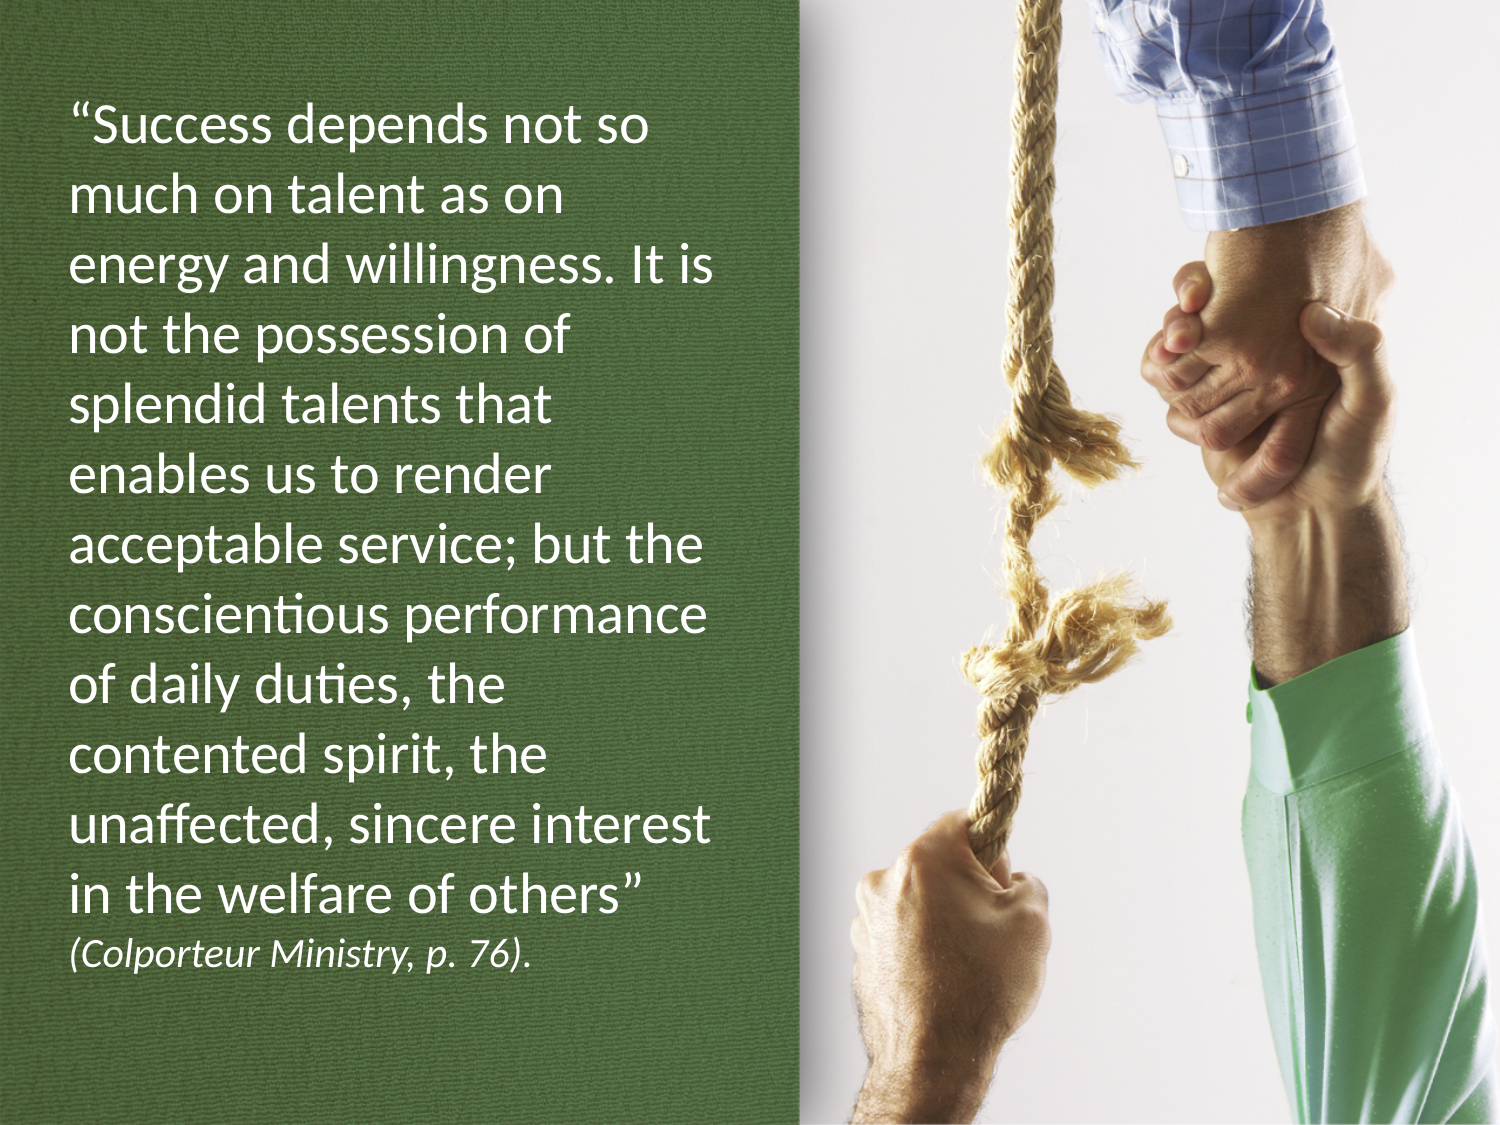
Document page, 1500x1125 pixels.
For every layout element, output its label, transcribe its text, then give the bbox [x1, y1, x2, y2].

picture [0, 0, 1500, 1125]
list “Success depends not so much on talent as on energy and willingness. It is not the possession of splendid talents that enables us to render acceptable service; but the conscientious performance of daily duties, the contented spirit, the unaffected, sincere interest in the welfare of others” (Colporteur Ministry, p. 76). [53, 78, 750, 1035]
